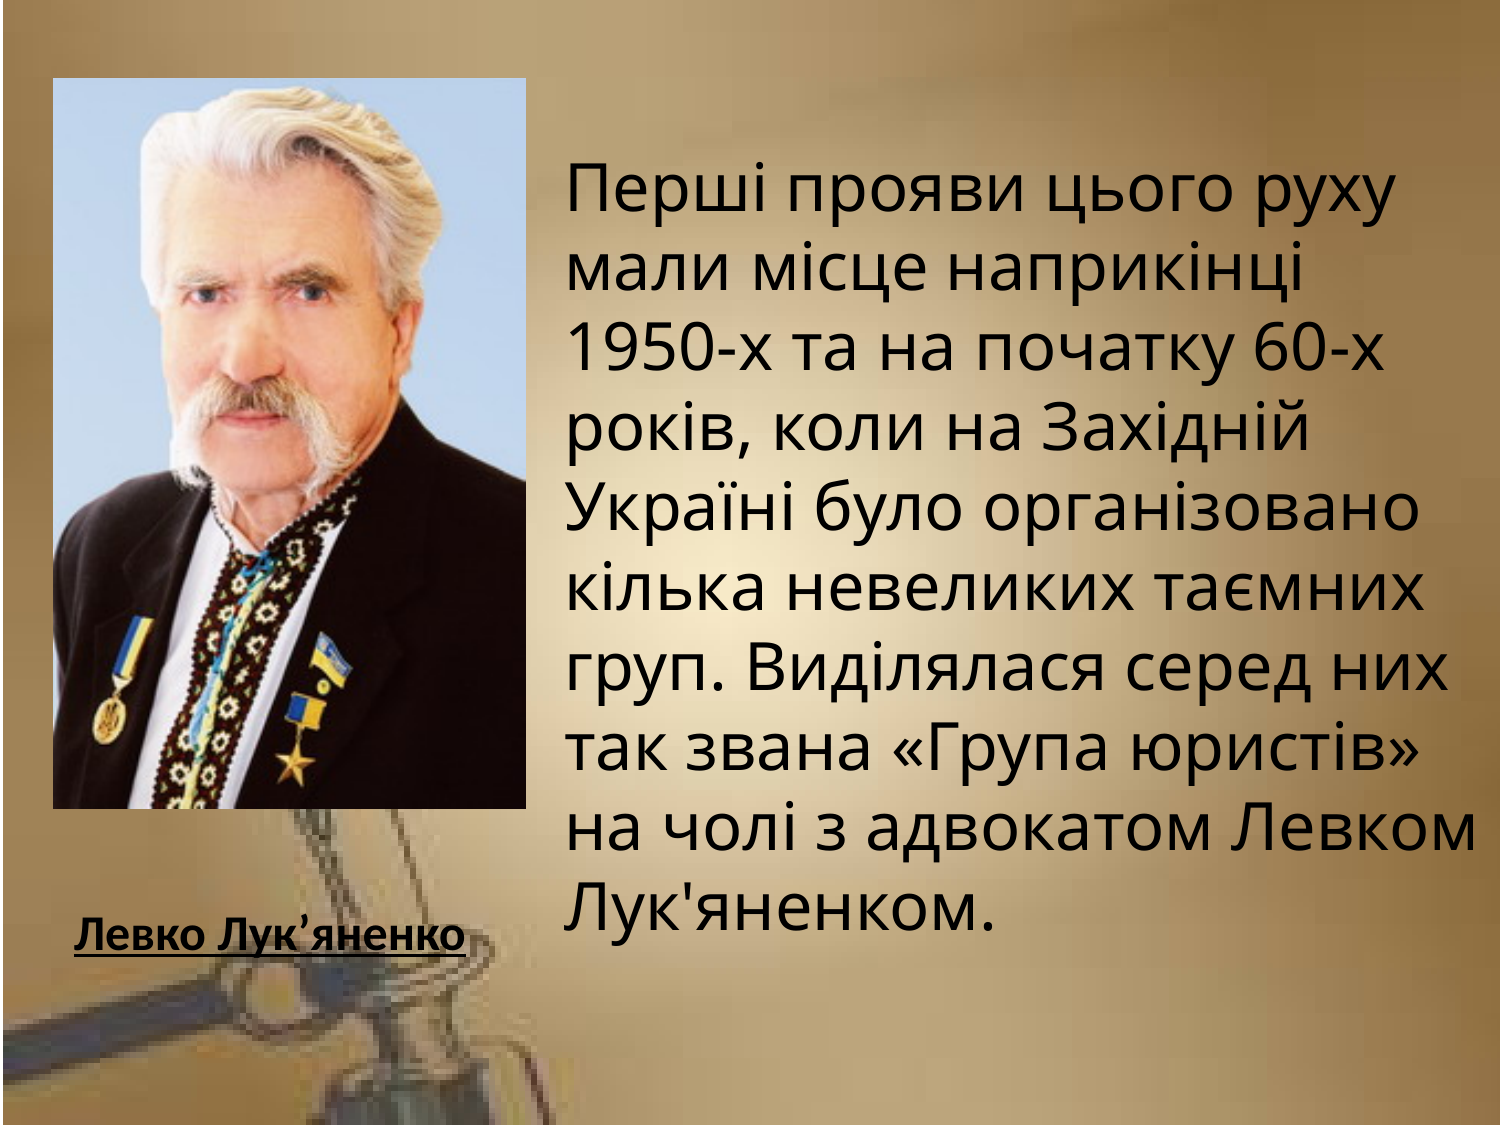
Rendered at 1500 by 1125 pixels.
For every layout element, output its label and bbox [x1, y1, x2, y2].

picture [52, 77, 526, 810]
list [3, 0, 1500, 1125]
